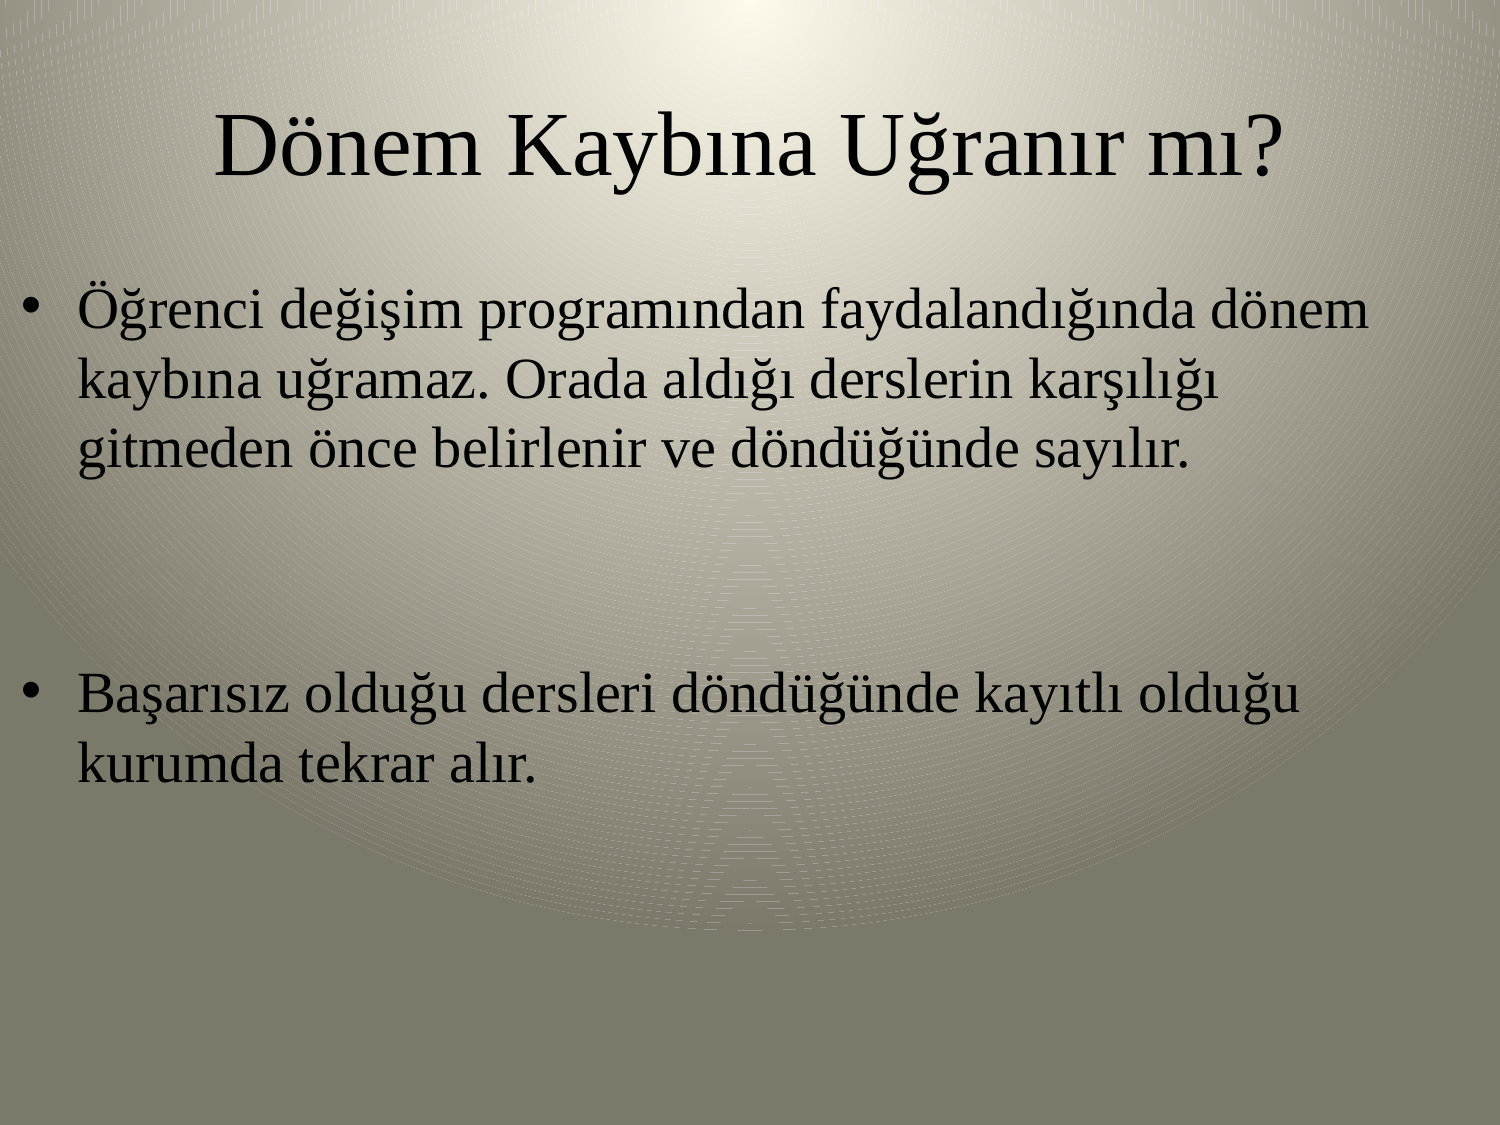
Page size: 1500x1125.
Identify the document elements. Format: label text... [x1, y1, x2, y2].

title Dönem Kaybına Uğranır mı? [75, 45, 1425, 233]
list Öğrenci değişim programından faydalandığında dönem kaybına uğramaz. Orada aldığı derslerin karşılığı gitmeden önce belirlenir ve döndüğünde sayılır. Başarısız olduğu dersleri döndüğünde kayıtlı olduğu kurumda tekrar alır. [5, 262, 1459, 1005]
